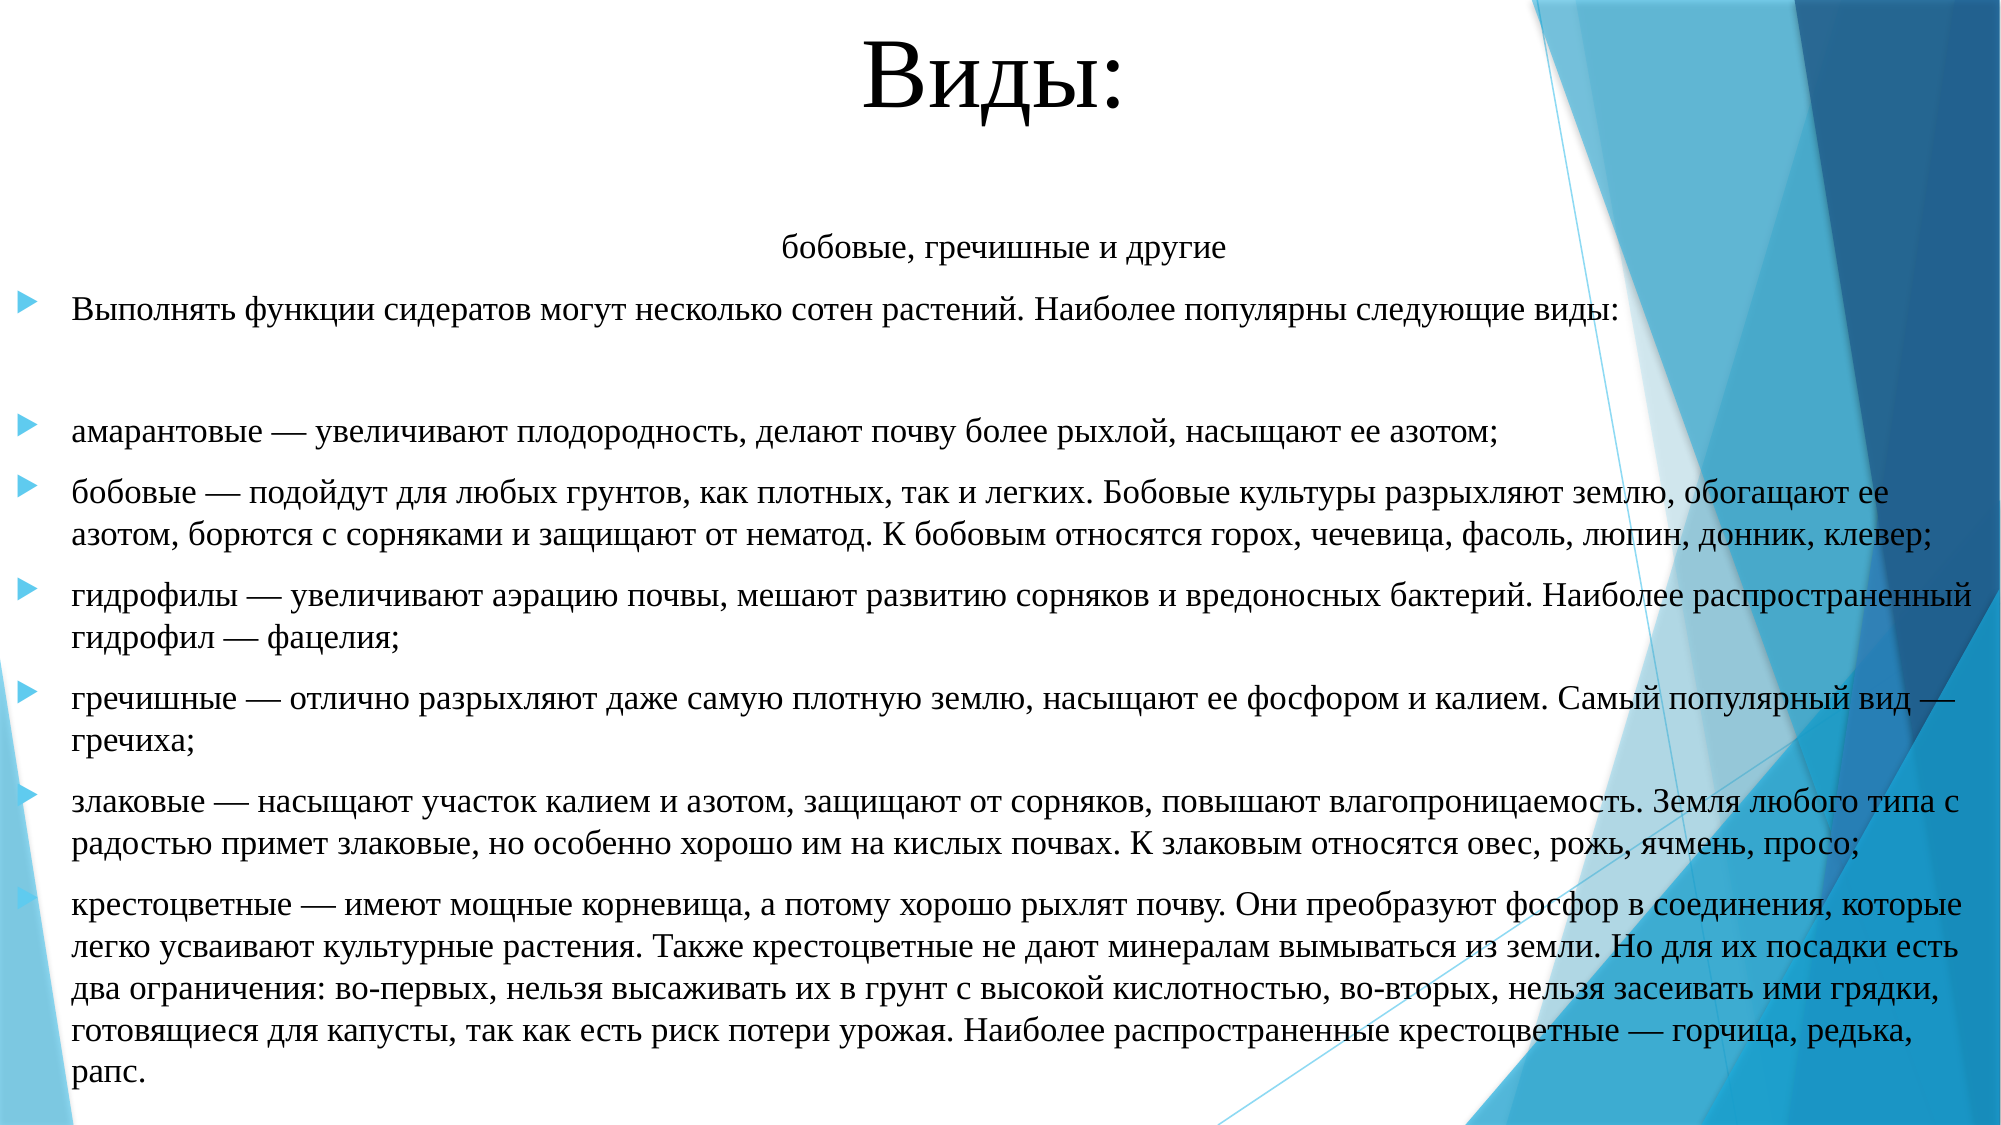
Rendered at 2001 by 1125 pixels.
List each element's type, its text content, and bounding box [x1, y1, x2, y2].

list бобовые, гречишные и другие Выполнять функции сидератов могут несколько сотен растений. Наиболее популярны следующие виды: амарантовые — увеличивают плодородность, делают почву более рыхлой, насыщают ее азотом; бобовые — подойдут для любых грунтов, как плотных, так и легких. Бобовые культуры разрыхляют землю, обогащают ее азотом, борются с сорняками и защищают от нематод. К бобовым относятся горох, чечевица, фасоль, люпин, донник, клевер; гидрофилы — увеличивают аэрацию почвы, мешают развитию сорняков и вредоносных бактерий. Наиболее распространенный гидрофил — фацелия; гречишные — отлично разрыхляют даже самую плотную землю, насыщают ее фосфором и калием. Самый популярный вид — гречиха; злаковые — насыщают участок калием и азотом, защищают от сорняков, повышают влагопроницаемость. Земля любого типа с радостью примет злаковые, но особенно хорошо им на кислых почвах. К злаковым относятся овес, рожь, ячмень, просо; крестоцветные — имеют мощные корневища, а потому хорошо рыхлят почву. Они преобразуют фосфор в соединения, которые легко усваивают культурные растения. Также крестоцветные не дают минералам вымываться из земли. Но для их посадки есть два ограничения: во-первых, нельзя высаживать их в грунт с высокой кислотностью, во-вторых, нельзя засеивать ими грядки, готовящиеся для капусты, так как есть риск потери урожая. Наиболее распространенные крестоцветные — горчица, редька, рапс. [0, 216, 2000, 1116]
title Виды: [0, 0, 1990, 216]
